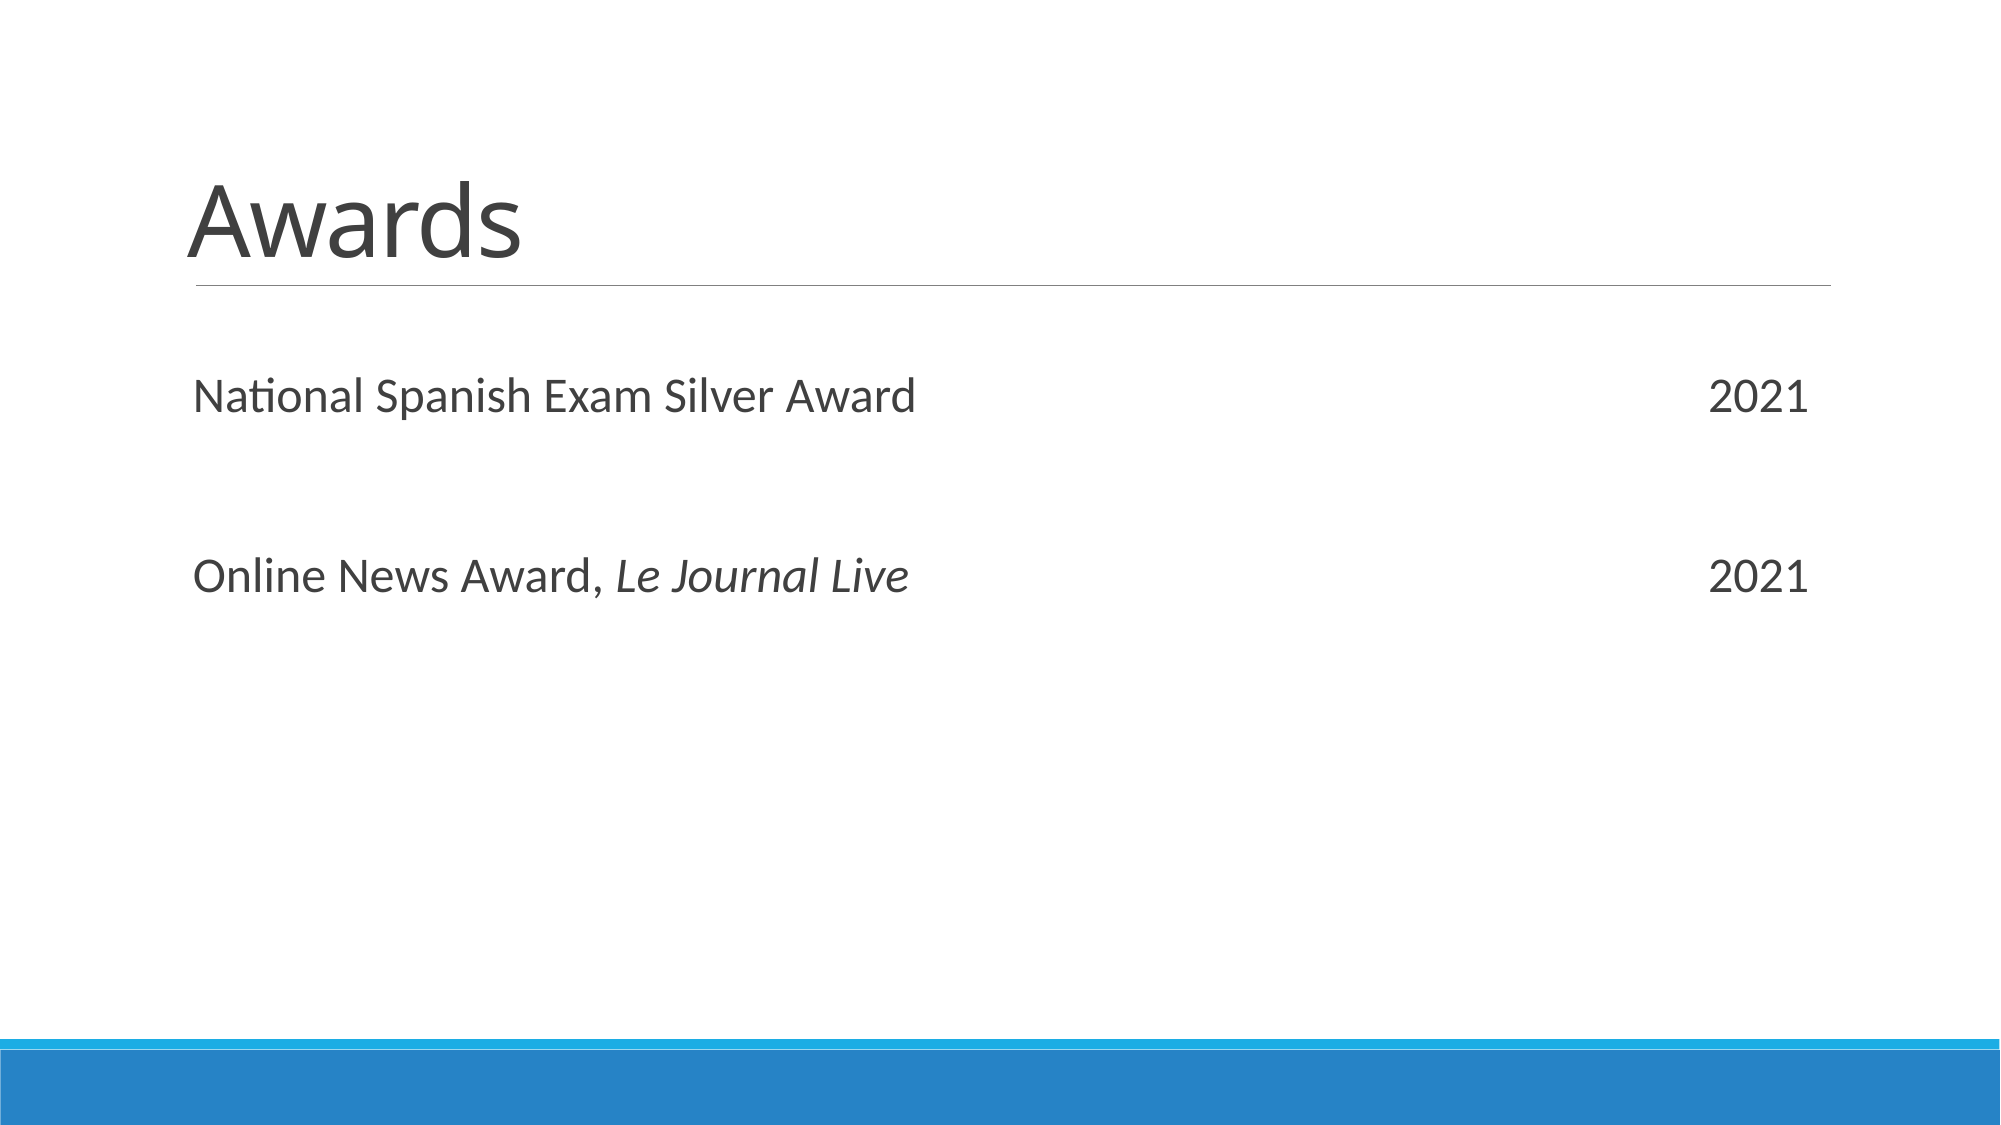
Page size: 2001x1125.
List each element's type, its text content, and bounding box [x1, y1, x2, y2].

title Awards [179, 46, 1831, 286]
list National Spanish Exam Silver Award 2021 Online News Award, Le Journal Live 2021 [179, 302, 1831, 964]
